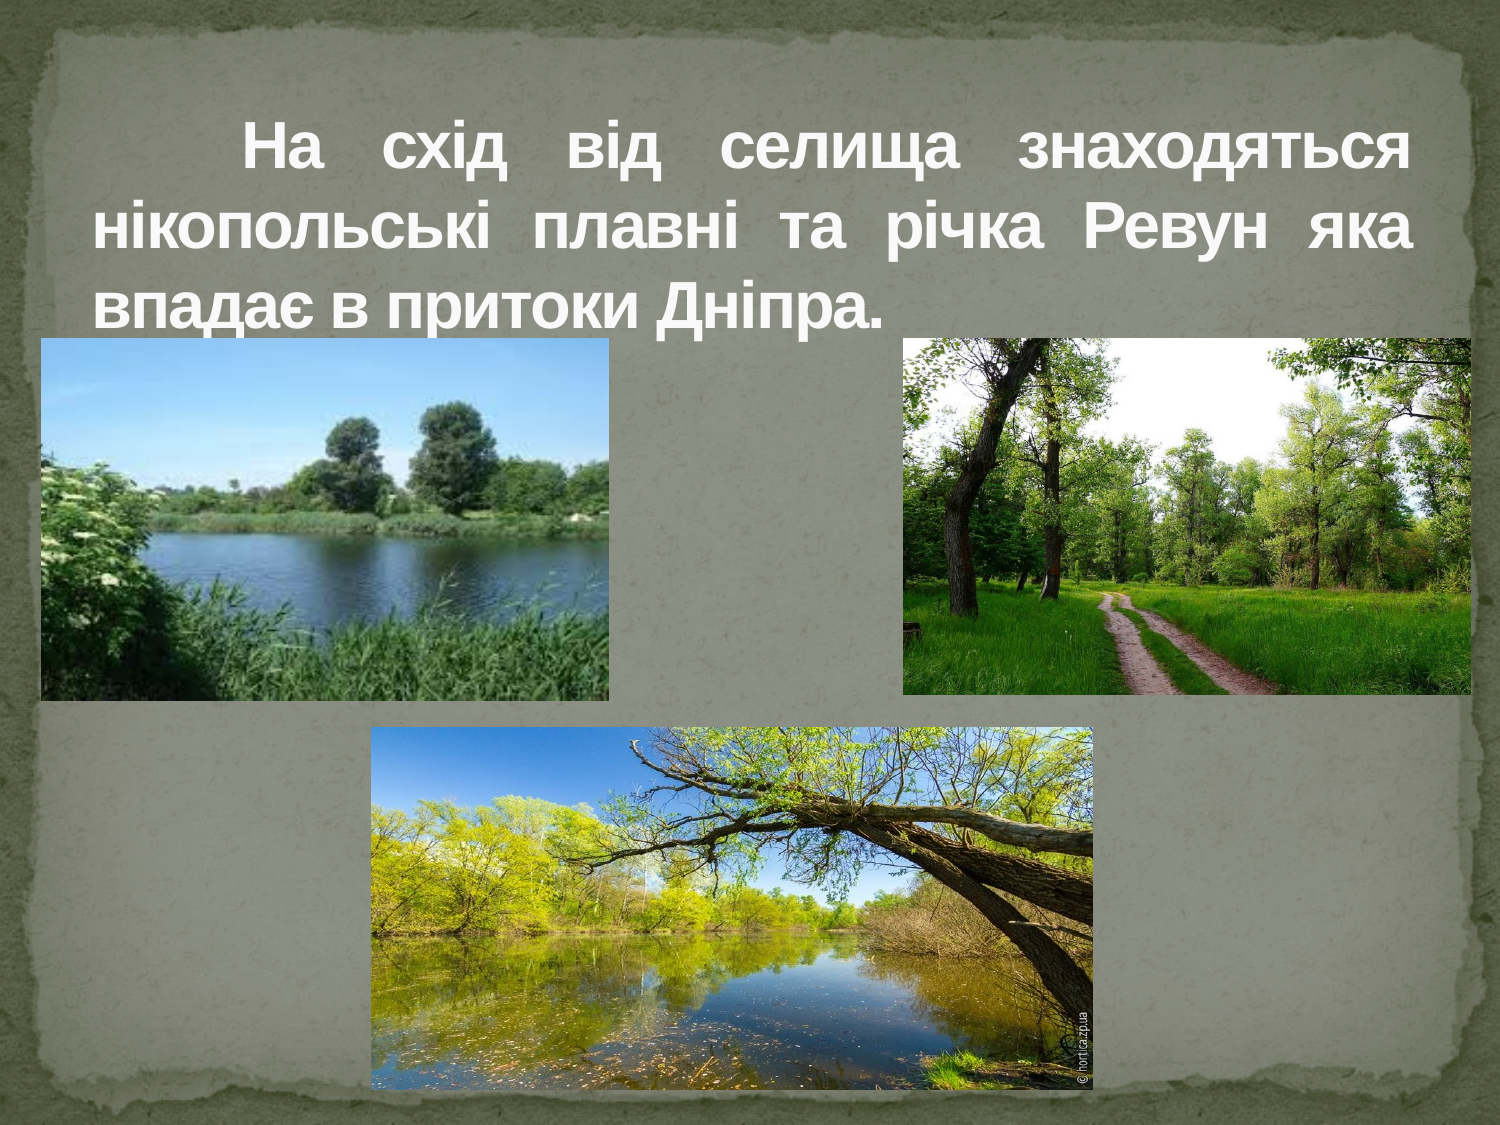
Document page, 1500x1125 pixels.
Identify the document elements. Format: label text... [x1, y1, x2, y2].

title На схід від селища знаходяться нікопольські плавні та річка Ревун яка впадає в притоки Дніпра. [76, 149, 1427, 350]
picture [903, 338, 1471, 695]
picture [41, 338, 609, 701]
picture [371, 727, 1093, 1090]
